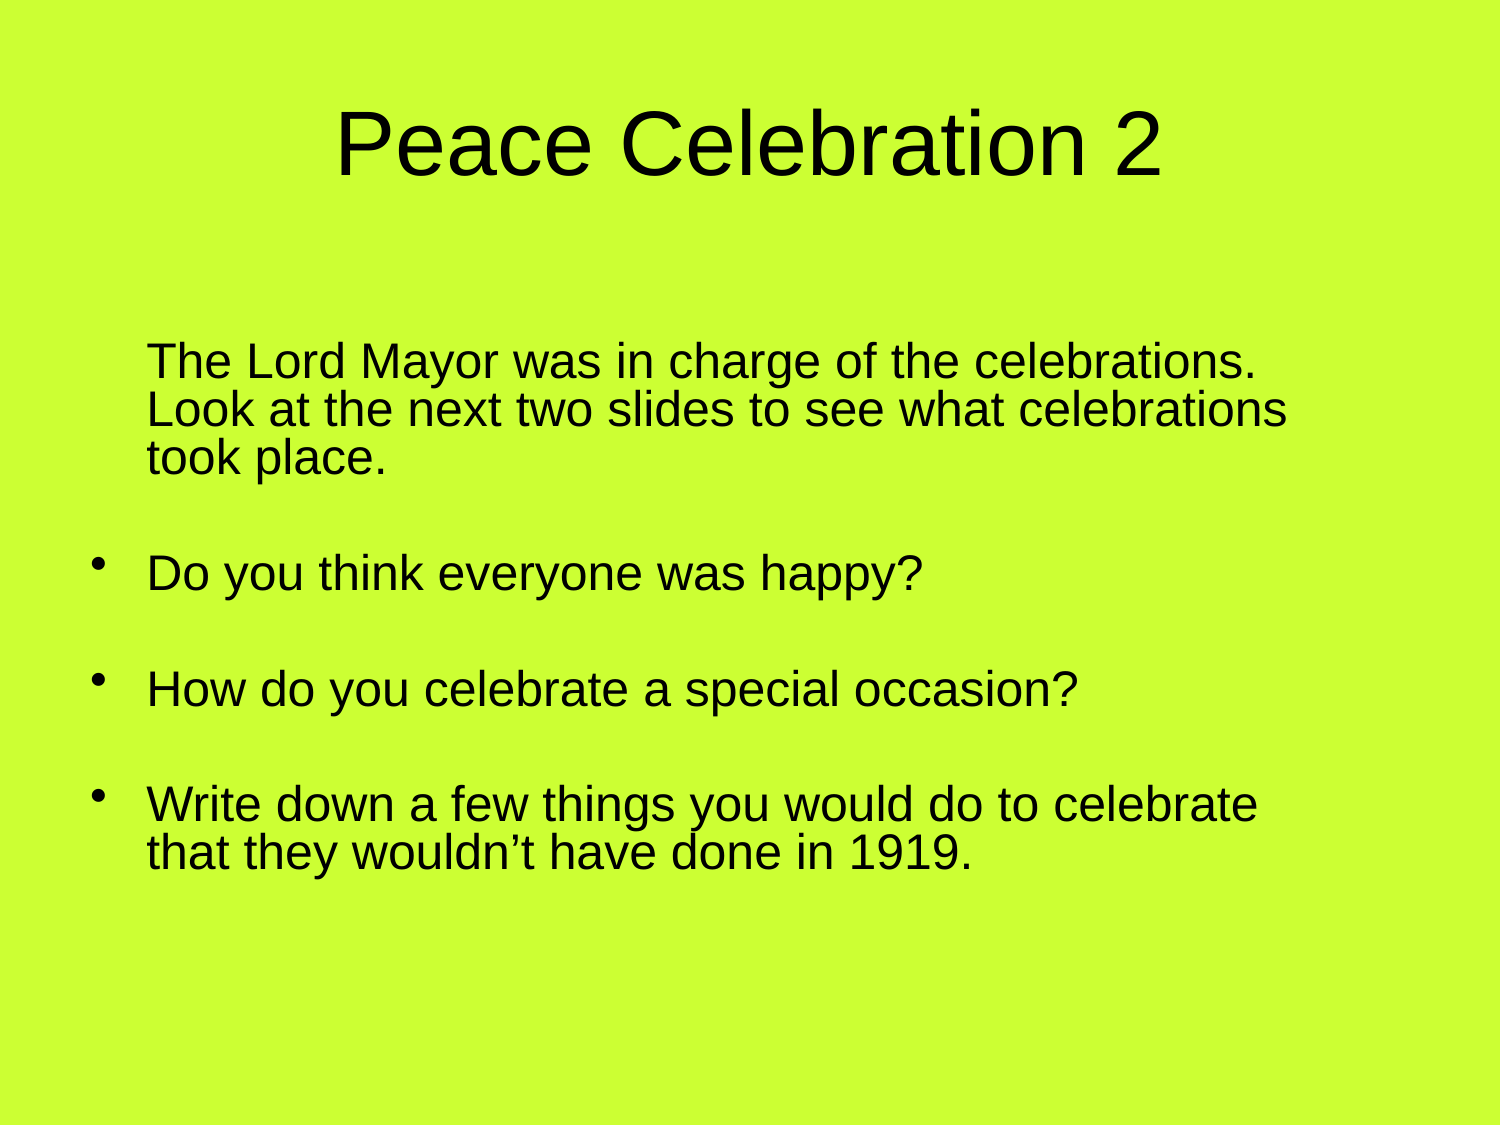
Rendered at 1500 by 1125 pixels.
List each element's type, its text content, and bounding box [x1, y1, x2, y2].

list The Lord Mayor was in charge of the celebrations. Look at the next two slides to see what celebrations took place. Do you think everyone was happy? How do you celebrate a special occasion? Write down a few things you would do to celebrate that they wouldn’t have done in 1919. [74, 262, 1363, 926]
title Peace Celebration 2 [74, 44, 1426, 233]
